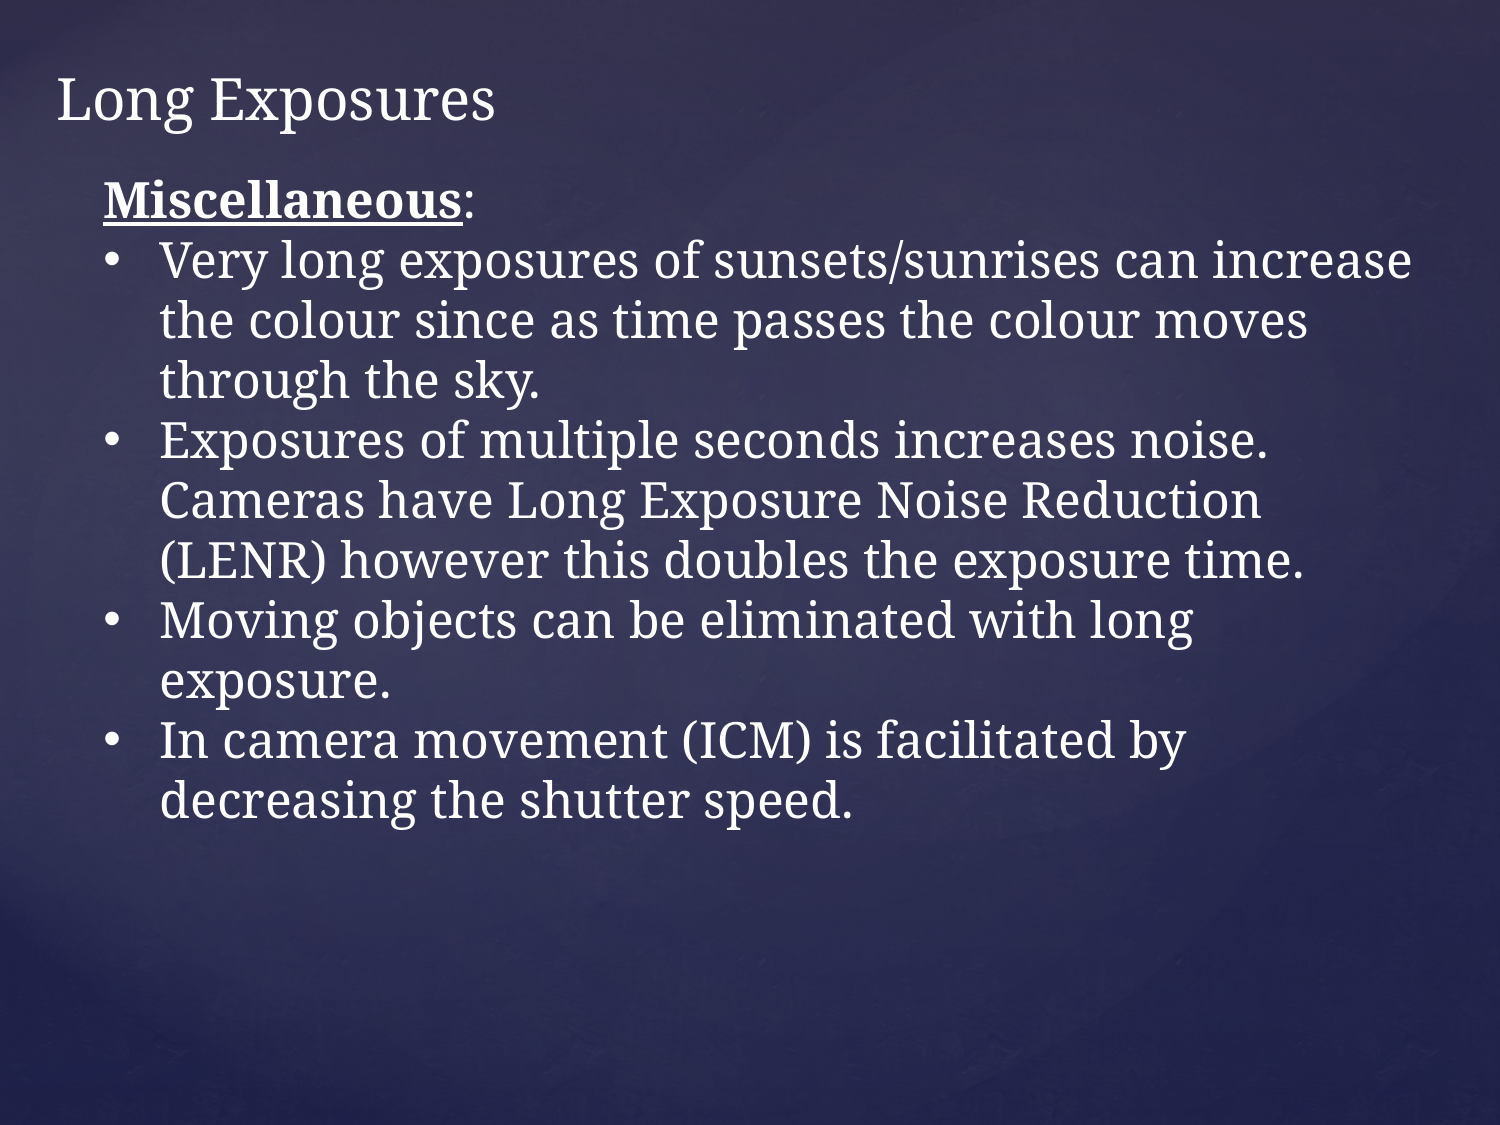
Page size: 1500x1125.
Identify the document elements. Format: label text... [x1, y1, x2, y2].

text_box Long Exposures [41, 54, 1400, 140]
text_box Miscellaneous: Very long exposures of sunsets/sunrises can increase the colour since as time passes the colour moves through the sky. Exposures of multiple seconds increases noise. Cameras have Long Exposure Noise Reduction (LENR) however this doubles the exposure time. Moving objects can be eliminated with long exposure. In camera movement (ICM) is facilitated by decreasing the shutter speed. [88, 160, 1447, 896]
